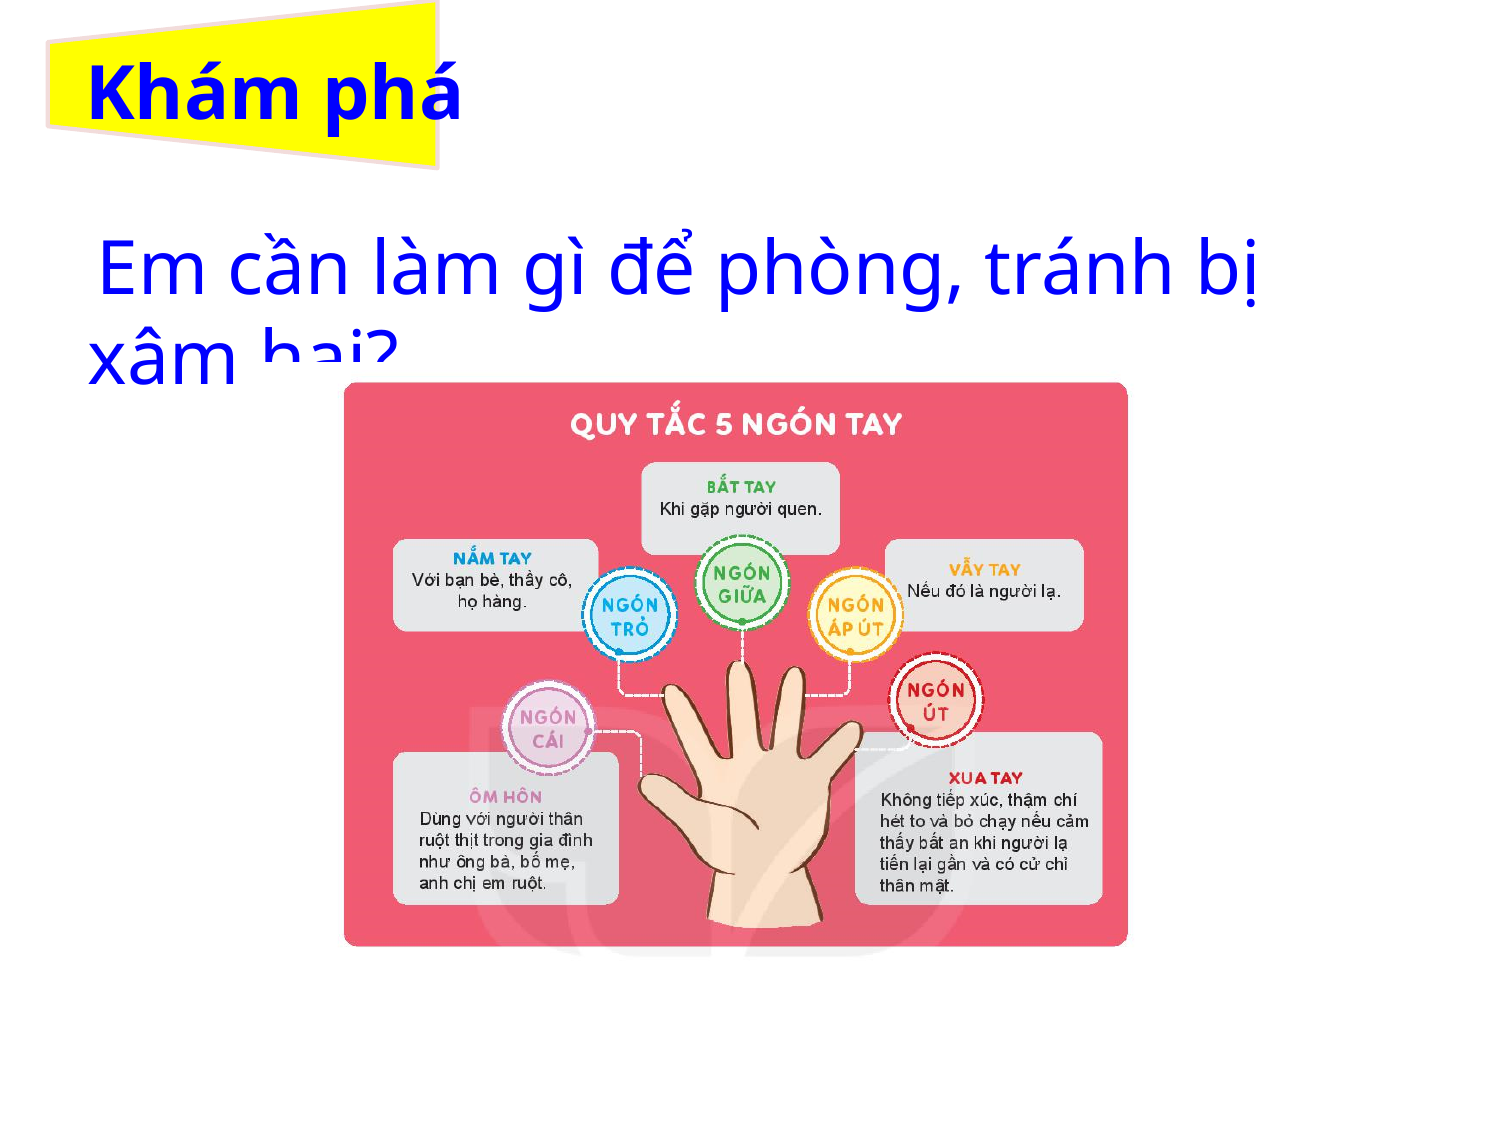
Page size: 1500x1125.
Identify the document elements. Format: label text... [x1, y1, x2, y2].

text_box Em cần làm gì để phòng, tránh bị xâm hại? [73, 212, 1436, 408]
picture [241, 362, 1230, 988]
title Khám phá [0, 0, 750, 188]
